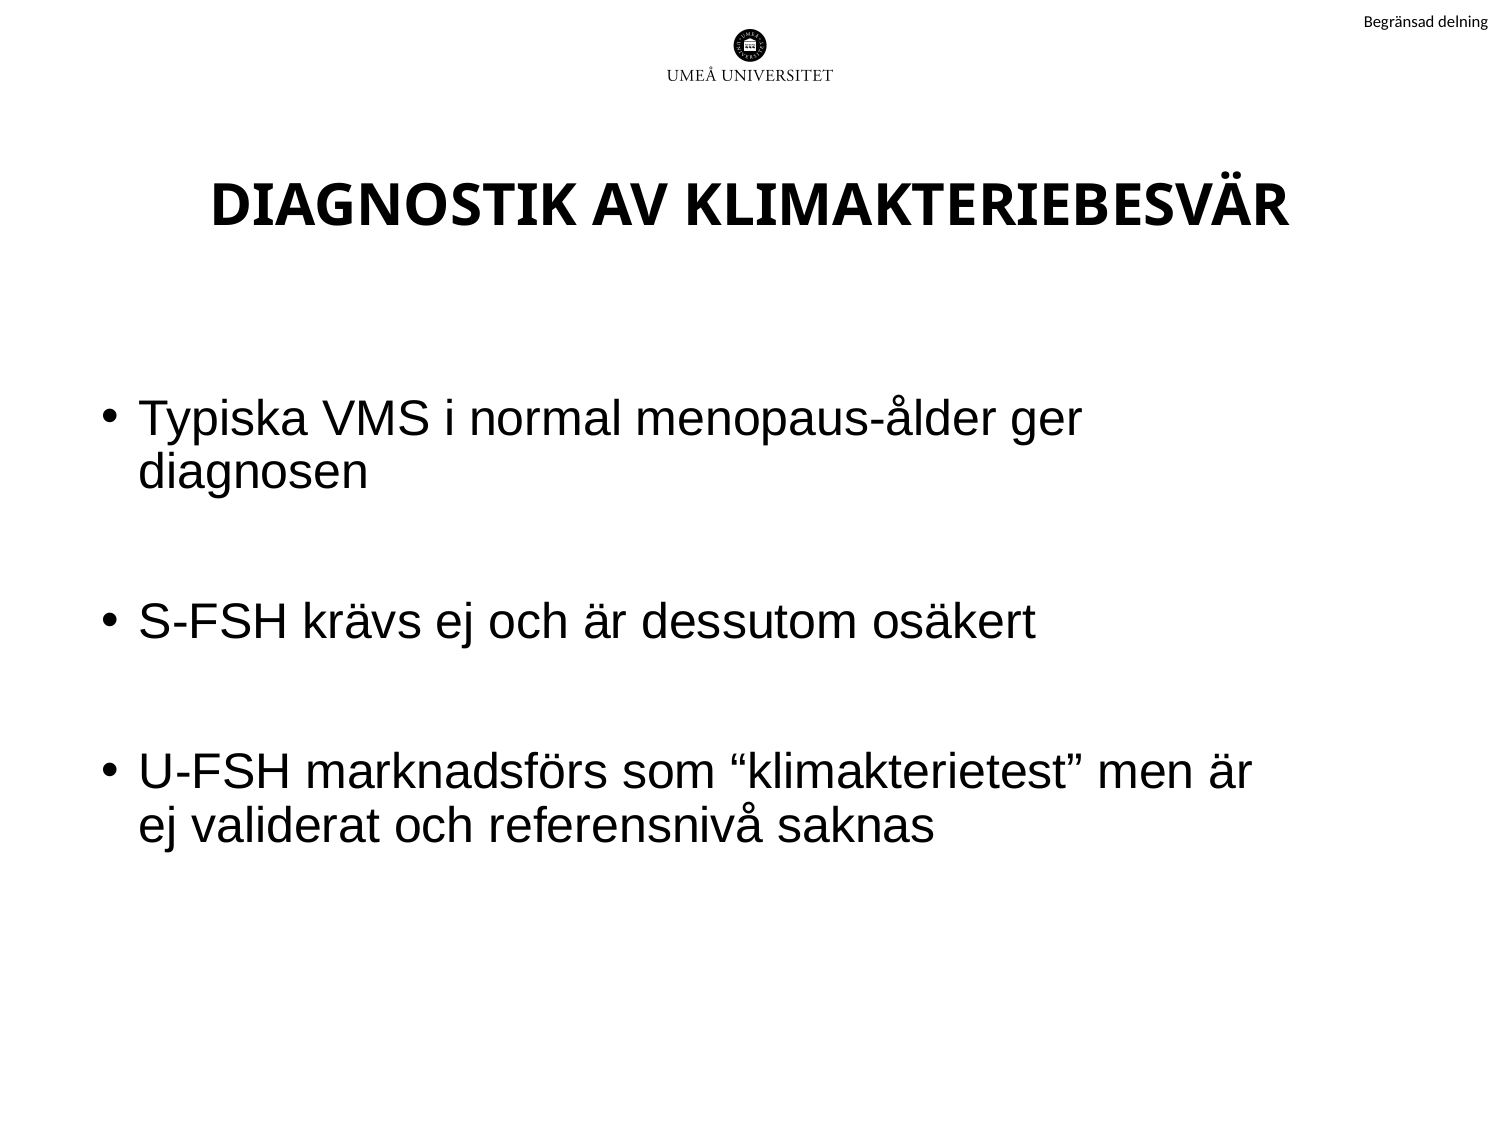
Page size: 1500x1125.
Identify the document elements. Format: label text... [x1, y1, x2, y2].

picture [667, 29, 833, 81]
title DIAGNOSTIK AV KLIMAKTERIEBESVÄR [204, 113, 1296, 291]
list Typiska VMS i normal menopaus-ålder ger diagnosen S-FSH krävs ej och är dessutom osäkert U-FSH marknadsförs som “klimakterietest” men är ej validerat och referensnivå saknas [101, 325, 1296, 1078]
